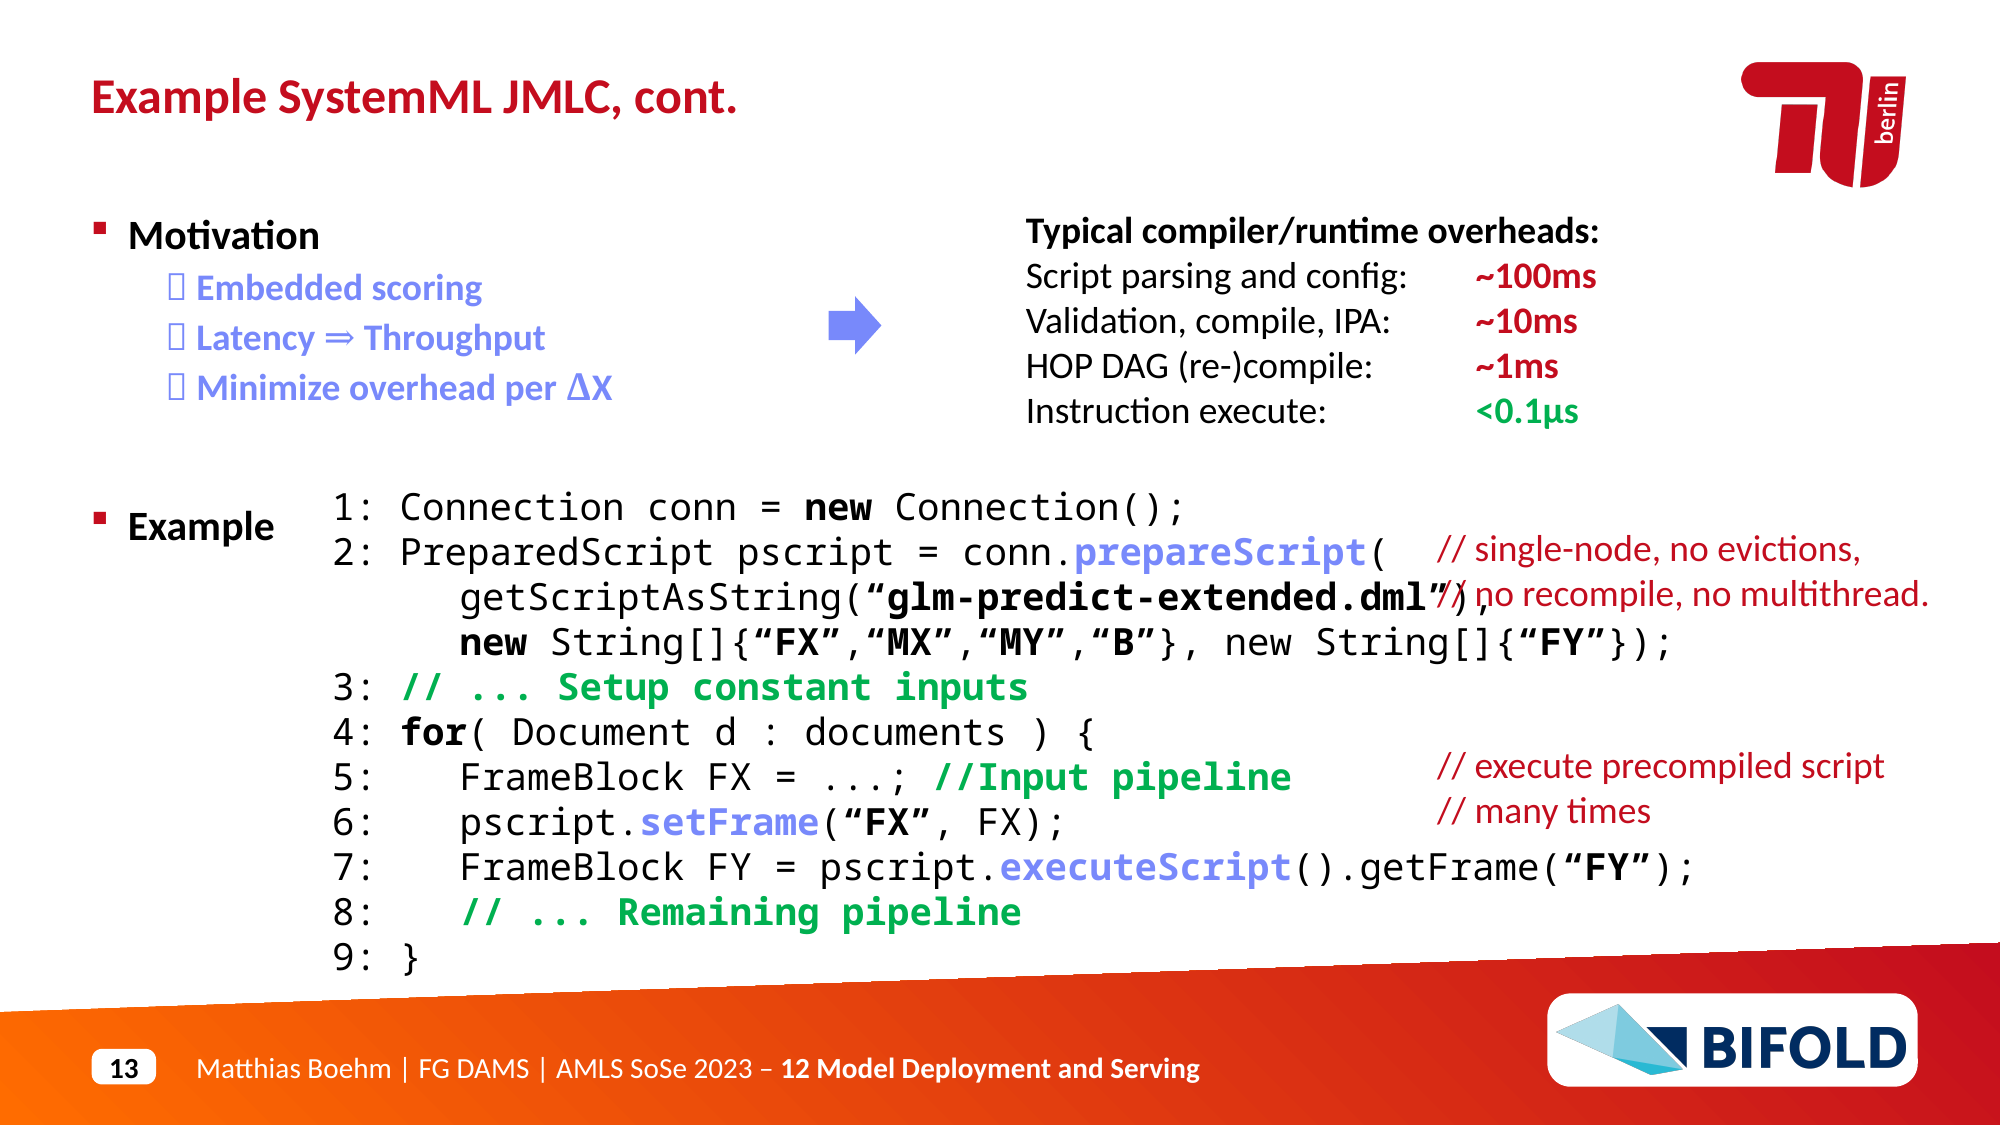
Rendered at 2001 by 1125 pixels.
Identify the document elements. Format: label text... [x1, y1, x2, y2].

picture [1741, 62, 1906, 188]
text_box // execute precompiled script // many times [1422, 733, 1957, 838]
picture [1556, 1004, 1906, 1075]
text_box 1: Connection conn = new Connection(); 2: PreparedScript pscript = conn.prepareScript( getScriptAsString(“glm-predict-extended.dml”), new String[]{“FX”,“MX”,“MY”,“B”}, new String[]{“FY”}); 3: // ... Setup constant inputs 4: for( Document d : documents ) { 5: FrameBlock FX = ...; //Input pipeline 6: pscript.setFrame(“FX”, FX); 7: FrameBlock FY = pscript.executeScript().getFrame(“FY”); 8: // ... Remaining pipeline 9: } [294, 475, 1829, 986]
list Example SystemML JMLC, cont. [91, 65, 1455, 183]
text_box Typical compiler/runtime overheads: Script parsing and config: ~100ms Validation, compile, IPA: ~10ms HOP DAG (re-)compile: ~1ms Instruction execute: <0.1μs [1011, 198, 1834, 439]
text_box // single-node, no evictions, // no recompile, no multithread. [1422, 516, 1957, 622]
text_box [828, 294, 883, 357]
list Motivation  Embedded scoring  Latency ⇒ Throughput  Minimize overhead per ΔX Example [90, 208, 1908, 948]
